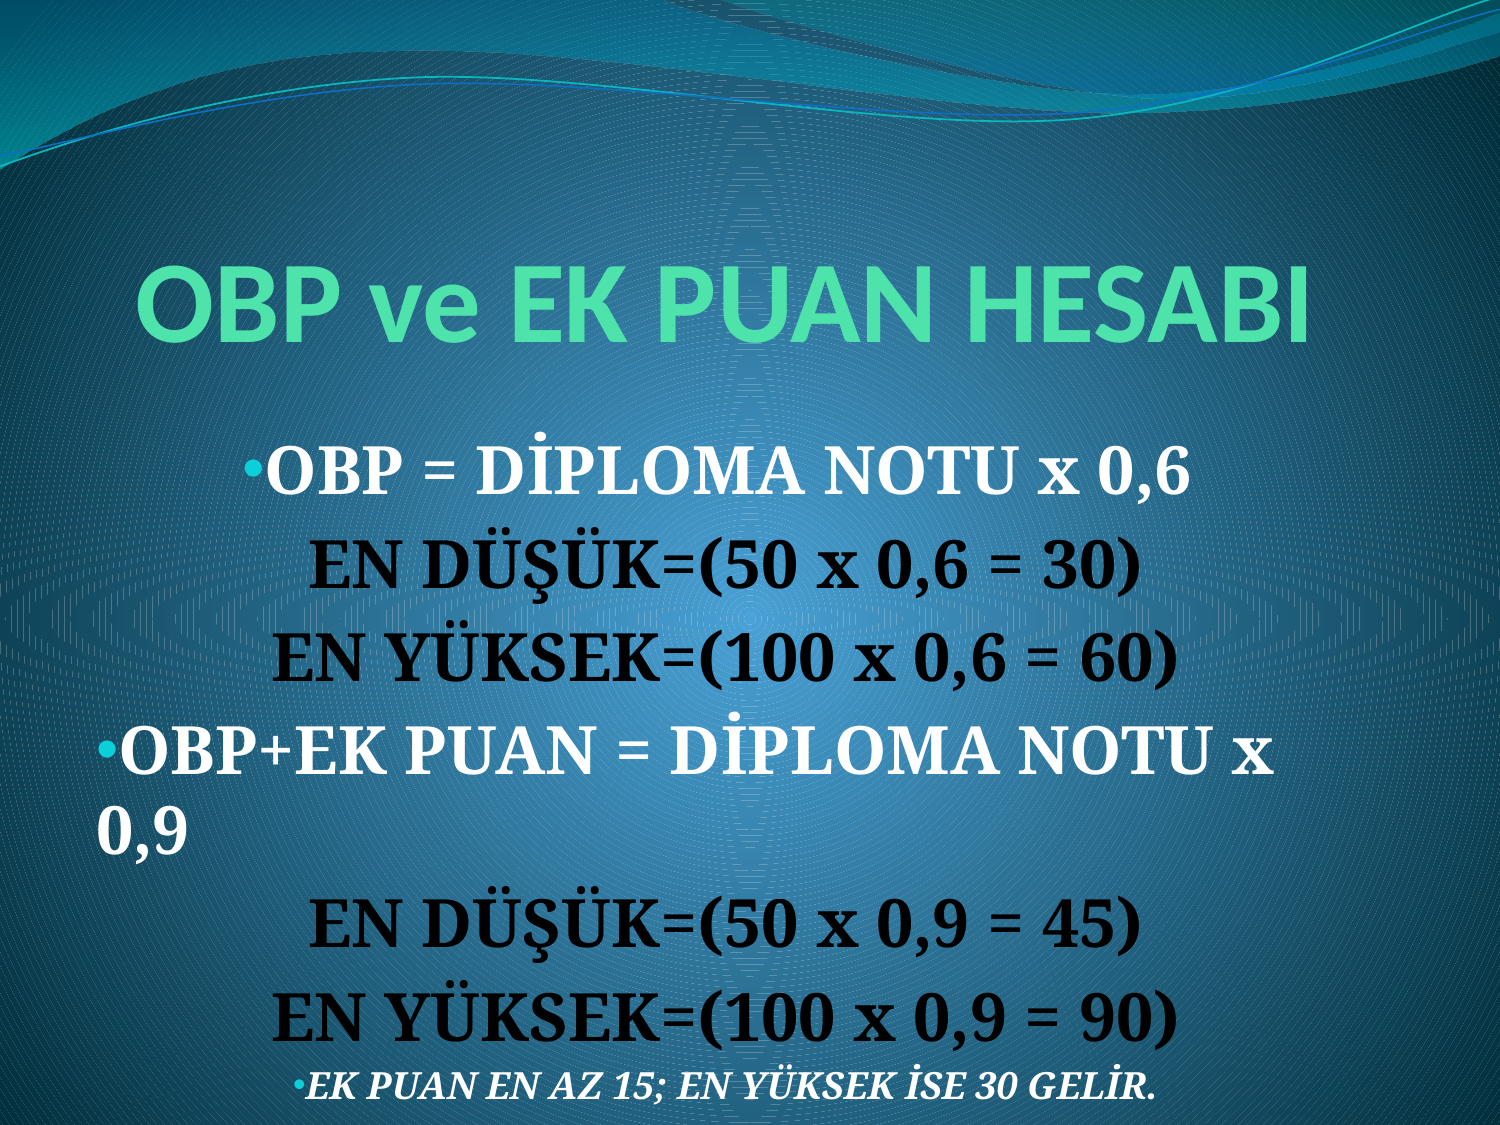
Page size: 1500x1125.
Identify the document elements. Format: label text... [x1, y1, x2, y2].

title OBP ve EK PUAN HESABI [88, 184, 1364, 408]
list OBP = DİPLOMA NOTU x 0,6 EN DÜŞÜK=(50 x 0,6 = 30) EN YÜKSEK=(100 x 0,6 = 60) OBP+EK PUAN = DİPLOMA NOTU x 0,9 EN DÜŞÜK=(50 x 0,9 = 45) EN YÜKSEK=(100 x 0,9 = 90) EK PUAN EN AZ 15; EN YÜKSEK İSE 30 GELİR. [88, 420, 1364, 669]
